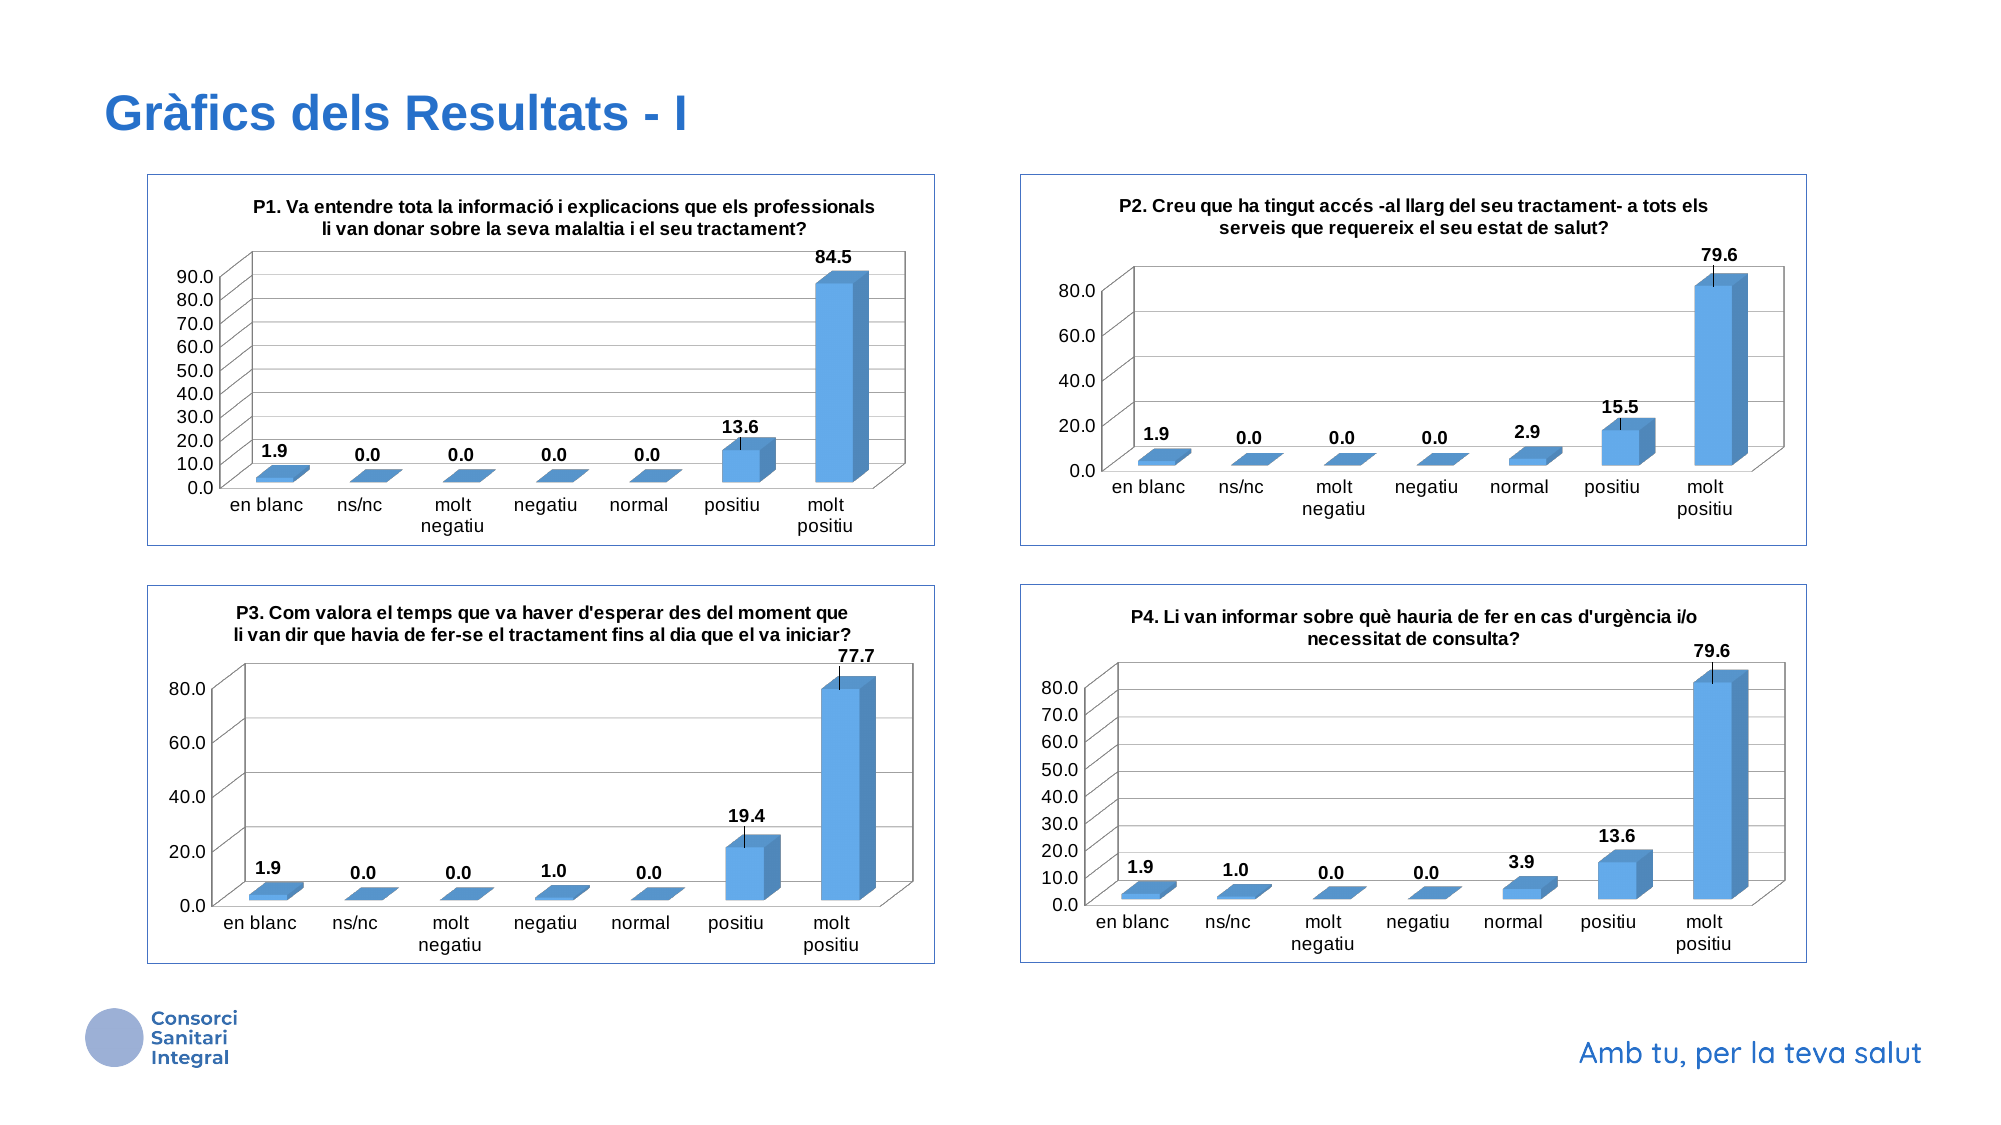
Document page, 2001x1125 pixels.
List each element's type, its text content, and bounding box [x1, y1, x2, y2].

picture [1575, 1037, 1926, 1071]
title Gràfics dels Resultats - I [89, 80, 1918, 150]
chart [147, 585, 935, 964]
chart [1020, 174, 1807, 545]
chart [1020, 584, 1807, 963]
chart [147, 174, 935, 545]
picture [85, 1008, 237, 1068]
